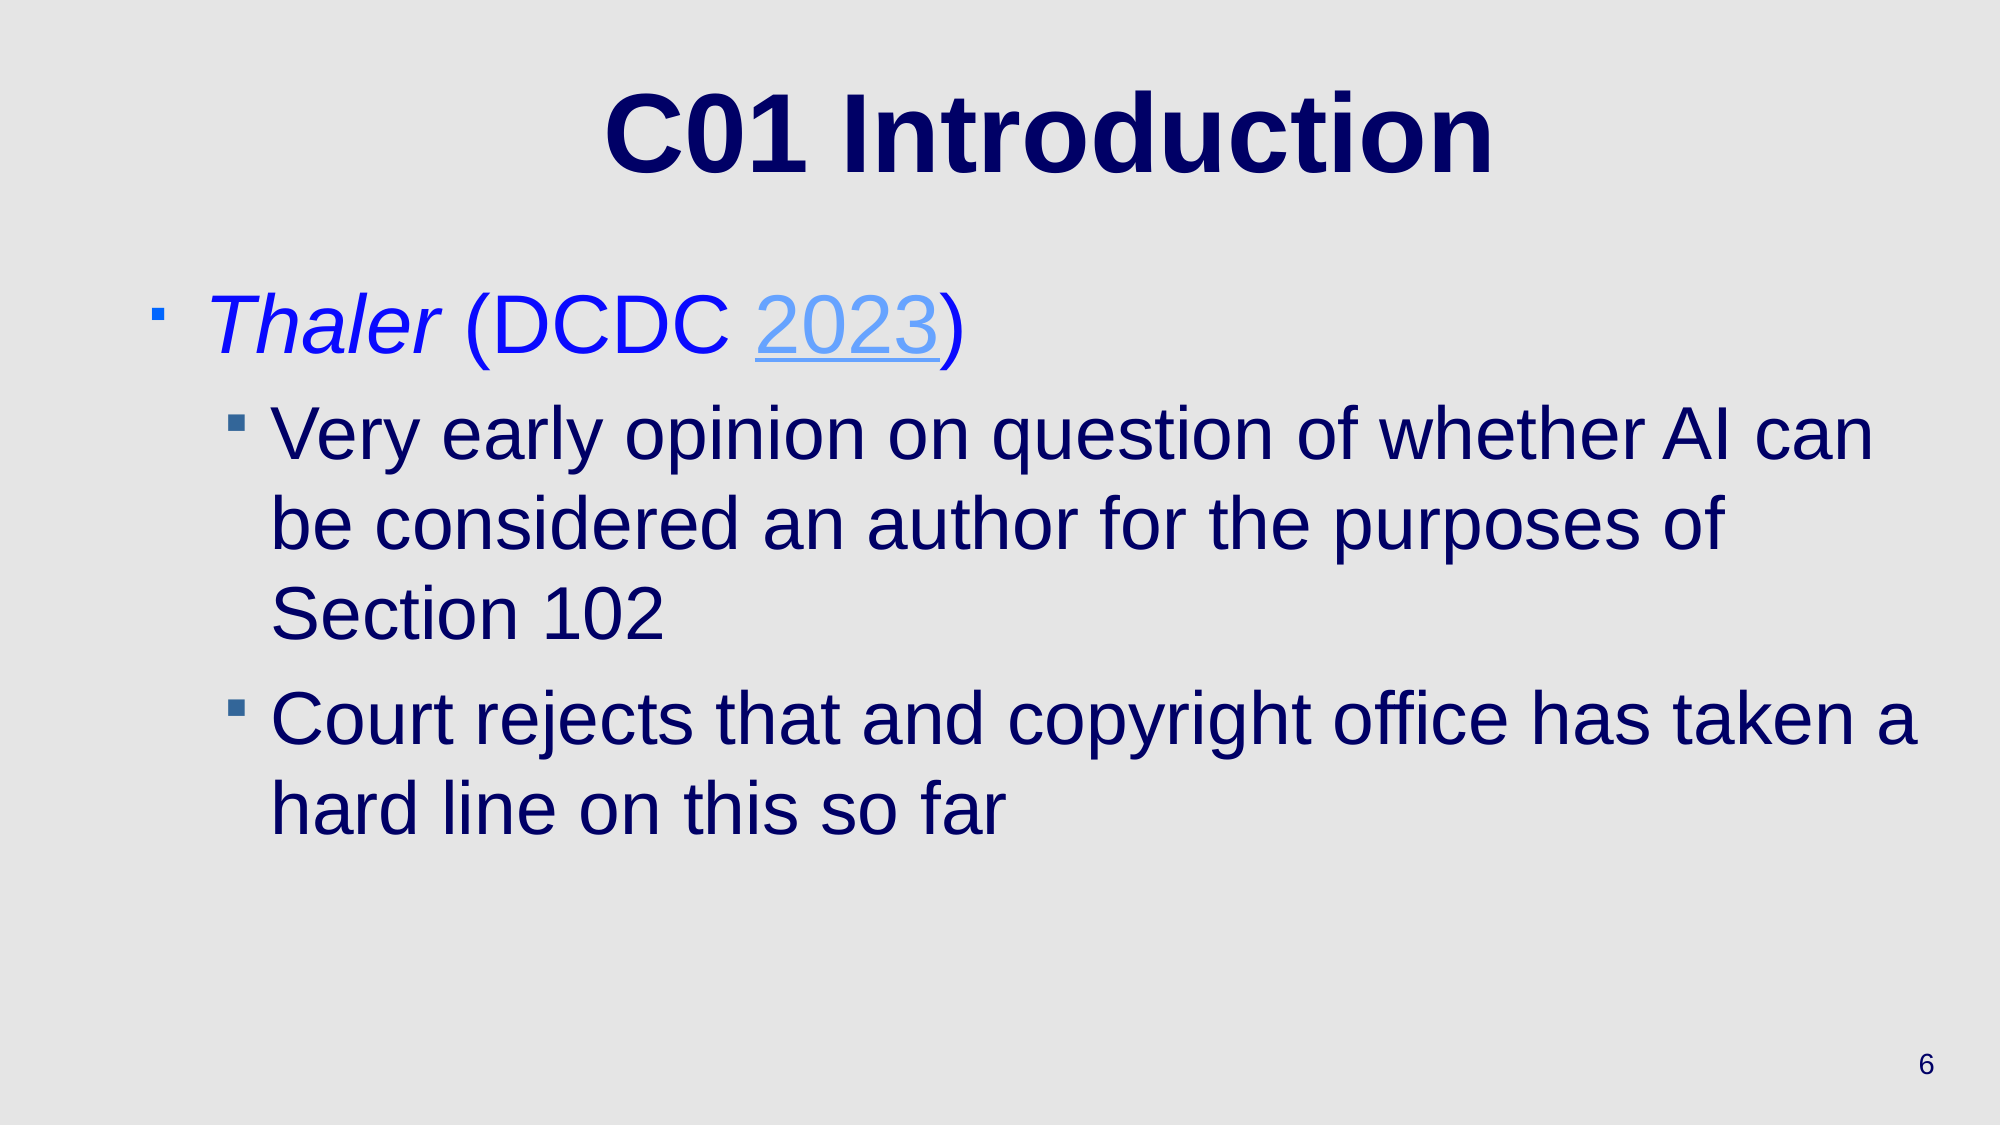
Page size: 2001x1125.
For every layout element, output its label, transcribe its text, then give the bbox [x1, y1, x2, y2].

list Thaler (DCDC 2023) Very early opinion on question of whether AI can be considered an author for the purposes of Section 102 Court rejects that and copyright office has taken a hard line on this so far [133, 262, 1967, 938]
title C01 Introduction [133, 50, 1967, 238]
slide_number 6 [1533, 1024, 1951, 1101]
